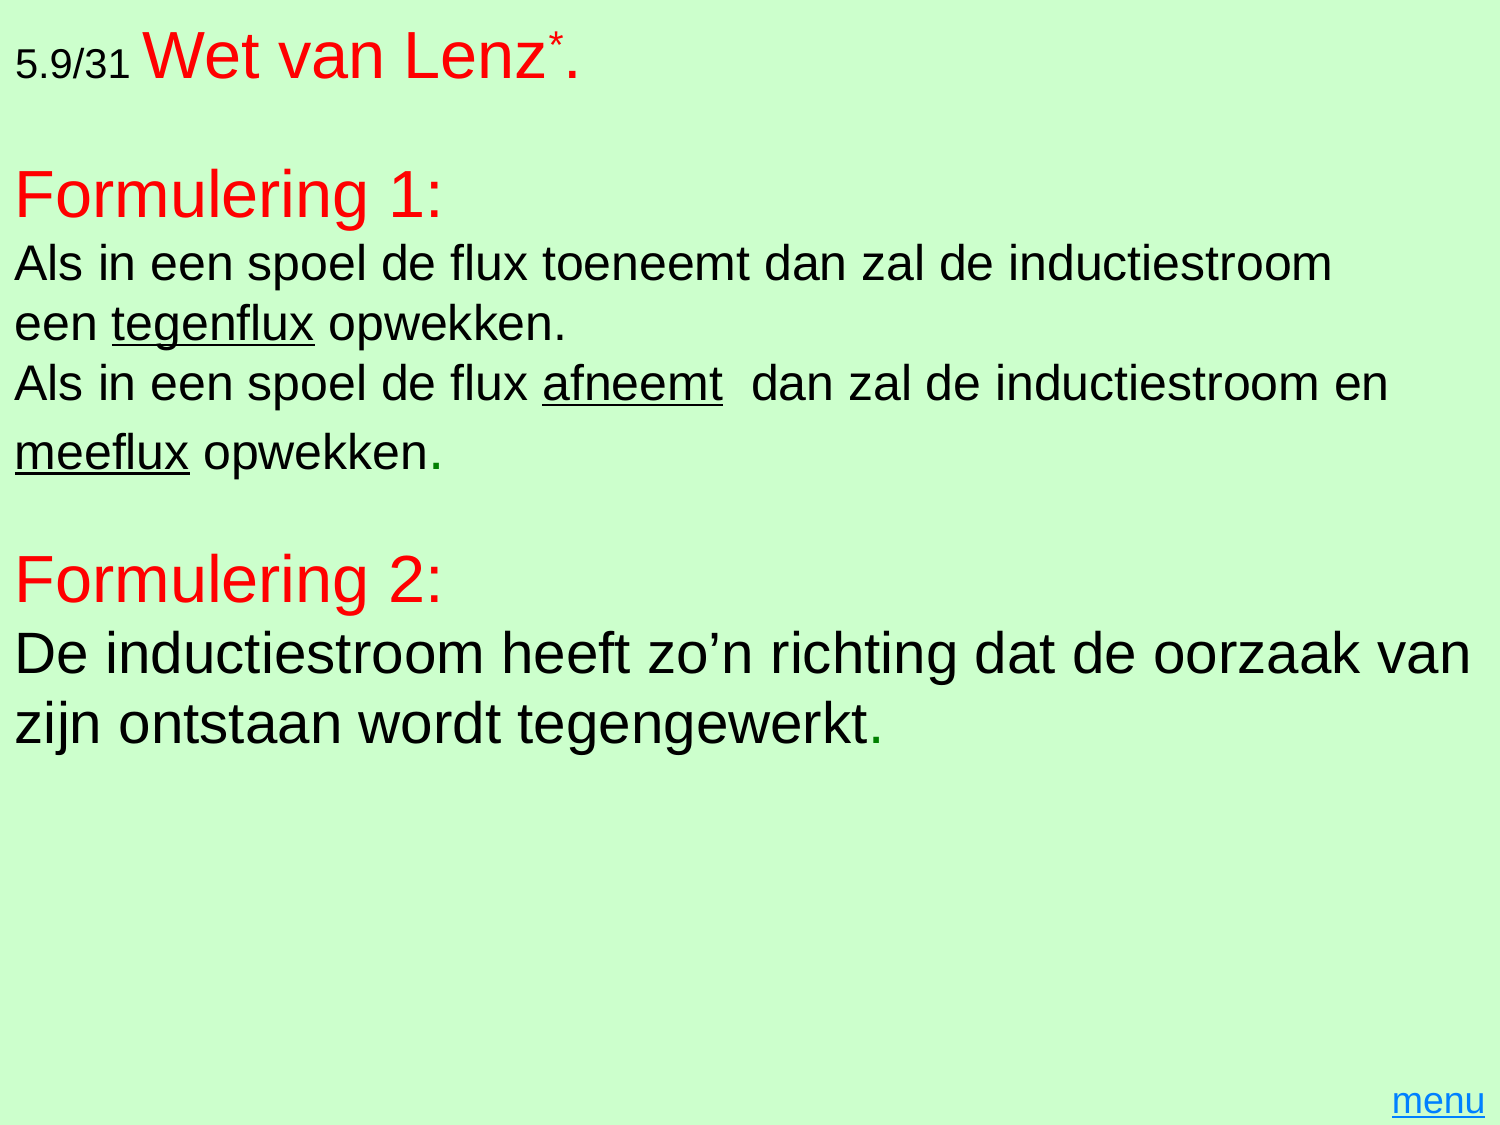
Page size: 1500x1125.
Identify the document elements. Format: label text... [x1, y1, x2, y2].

text_box Formulering 2: De inductiestroom heeft zo’n richting dat de oorzaak van zijn ontstaan wordt tegengewerkt. [0, 528, 1500, 763]
title 5.9/31 Wet van Lenz*. [0, 0, 1500, 104]
text_box Formulering 1: Als in een spoel de flux toeneemt dan zal de inductiestroom een tegenflux opwekken. Als in een spoel de flux afneemt dan zal de inductiestroom en meeflux opwekken. [0, 143, 1500, 488]
text_box menu [1376, 1068, 1500, 1125]
